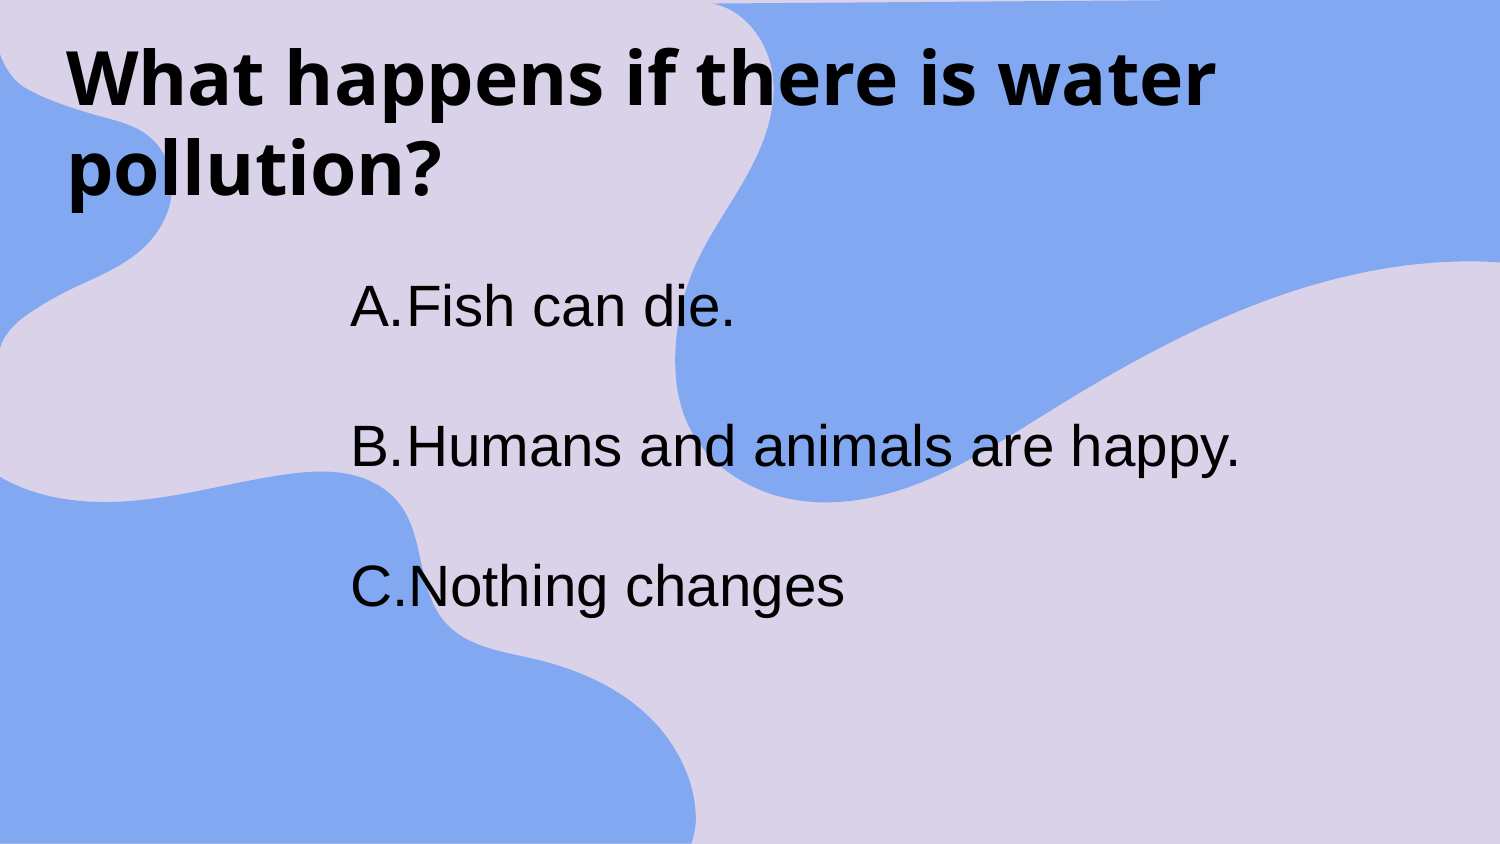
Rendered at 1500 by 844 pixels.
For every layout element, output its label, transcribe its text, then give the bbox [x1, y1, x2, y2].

title What happens if there is water pollution? [51, 72, 1449, 167]
text_box Fish can die. Humans and animals are happy. Nothing changes [335, 261, 1258, 626]
